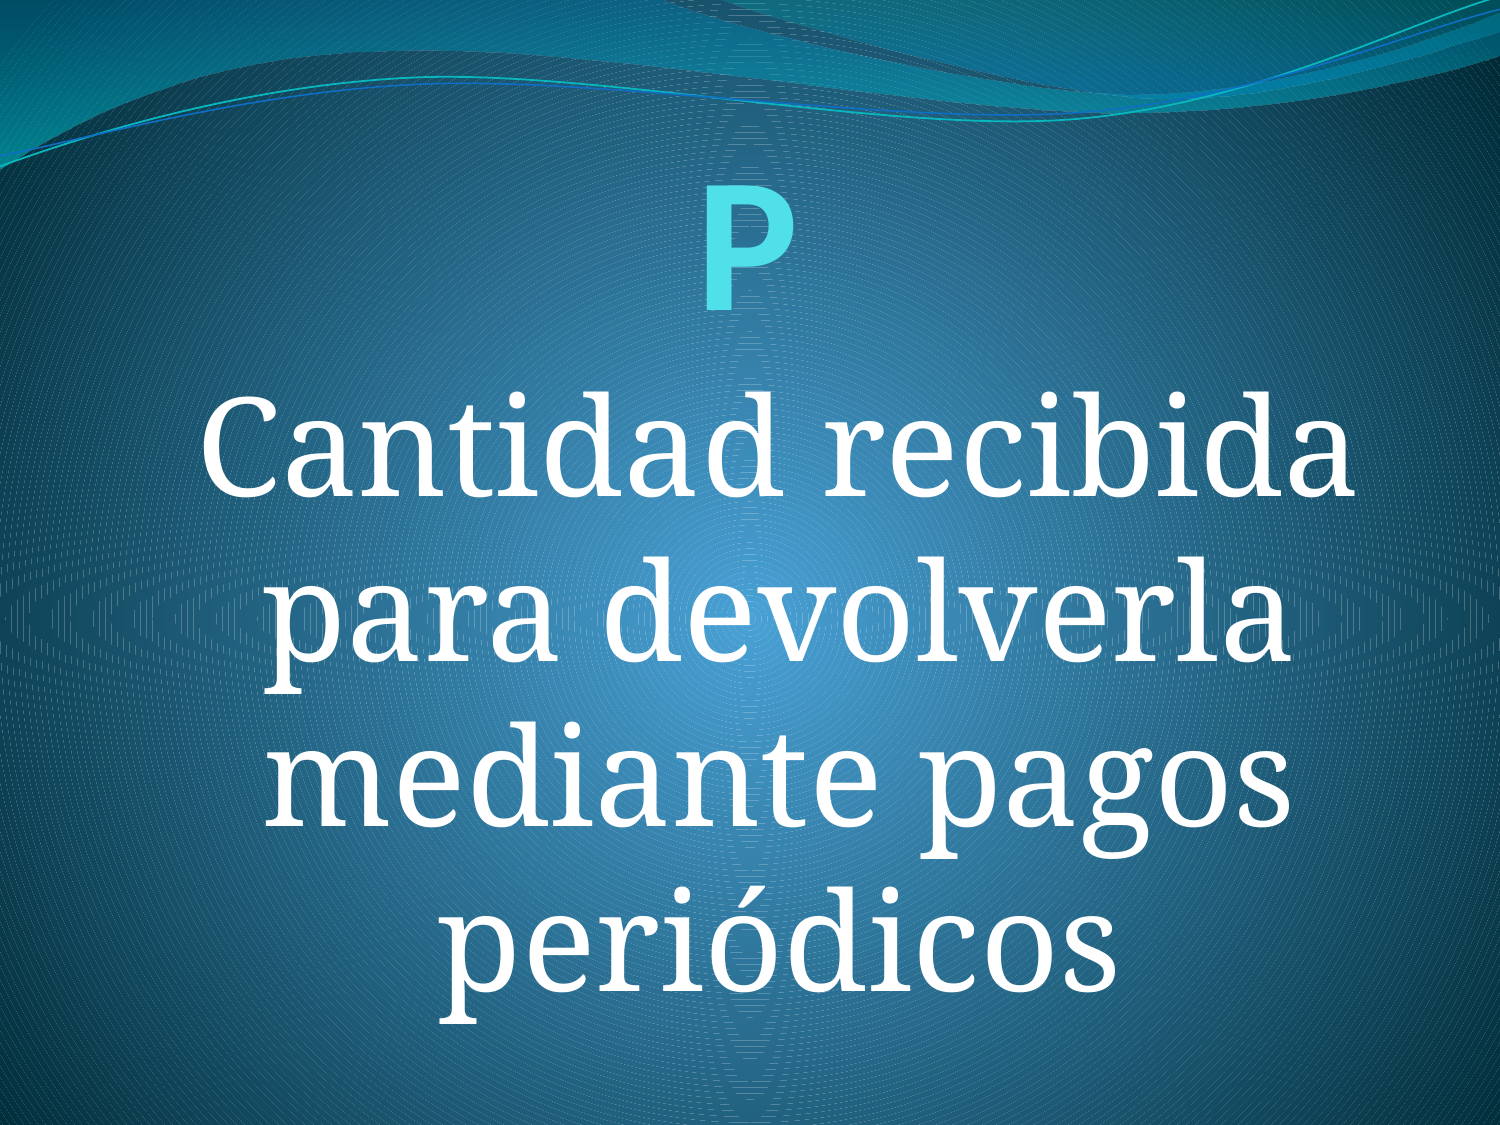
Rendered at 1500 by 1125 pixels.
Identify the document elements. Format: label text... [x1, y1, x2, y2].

subtitle Cantidad recibida para devolverla mediante pagos periódicos [140, 351, 1430, 639]
title P [105, 117, 1394, 350]
